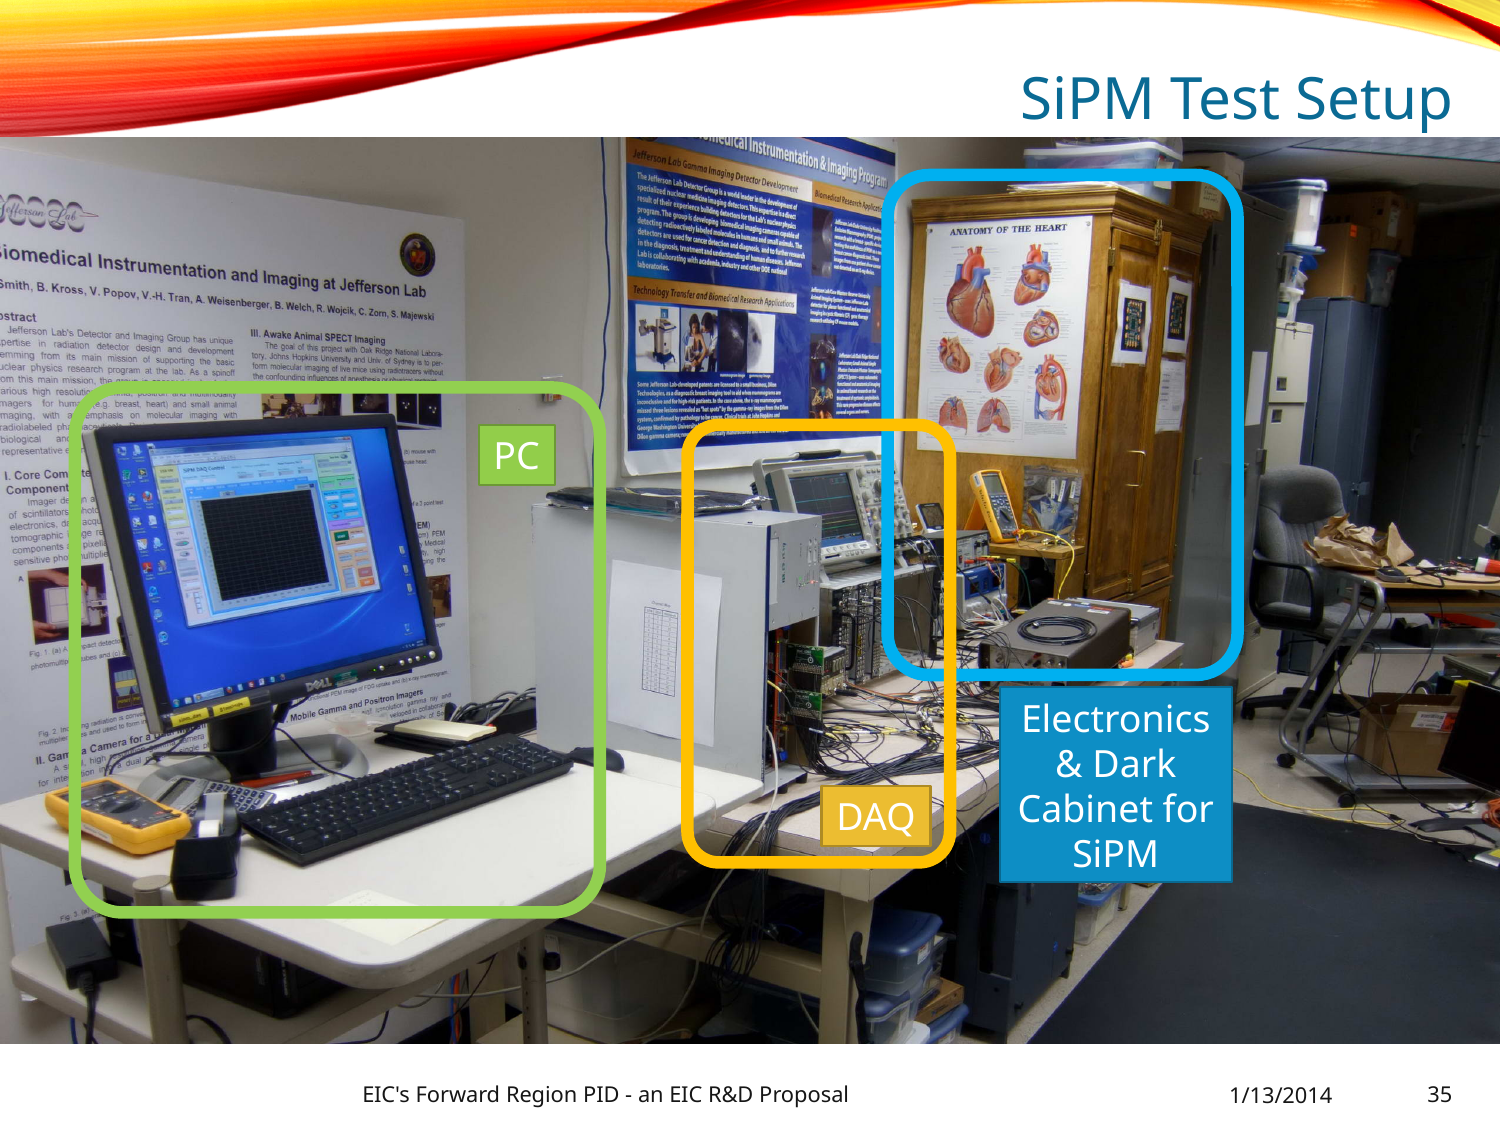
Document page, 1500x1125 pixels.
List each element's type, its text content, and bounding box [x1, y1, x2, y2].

footer EIC's Forward Region PID - an EIC R&D Proposal [37, 1065, 1175, 1125]
title SiPM Test Setup [307, 14, 1469, 137]
picture [0, 0, 1500, 1045]
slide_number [1187, 1065, 1375, 1125]
slide_number 35 [1387, 1065, 1468, 1125]
